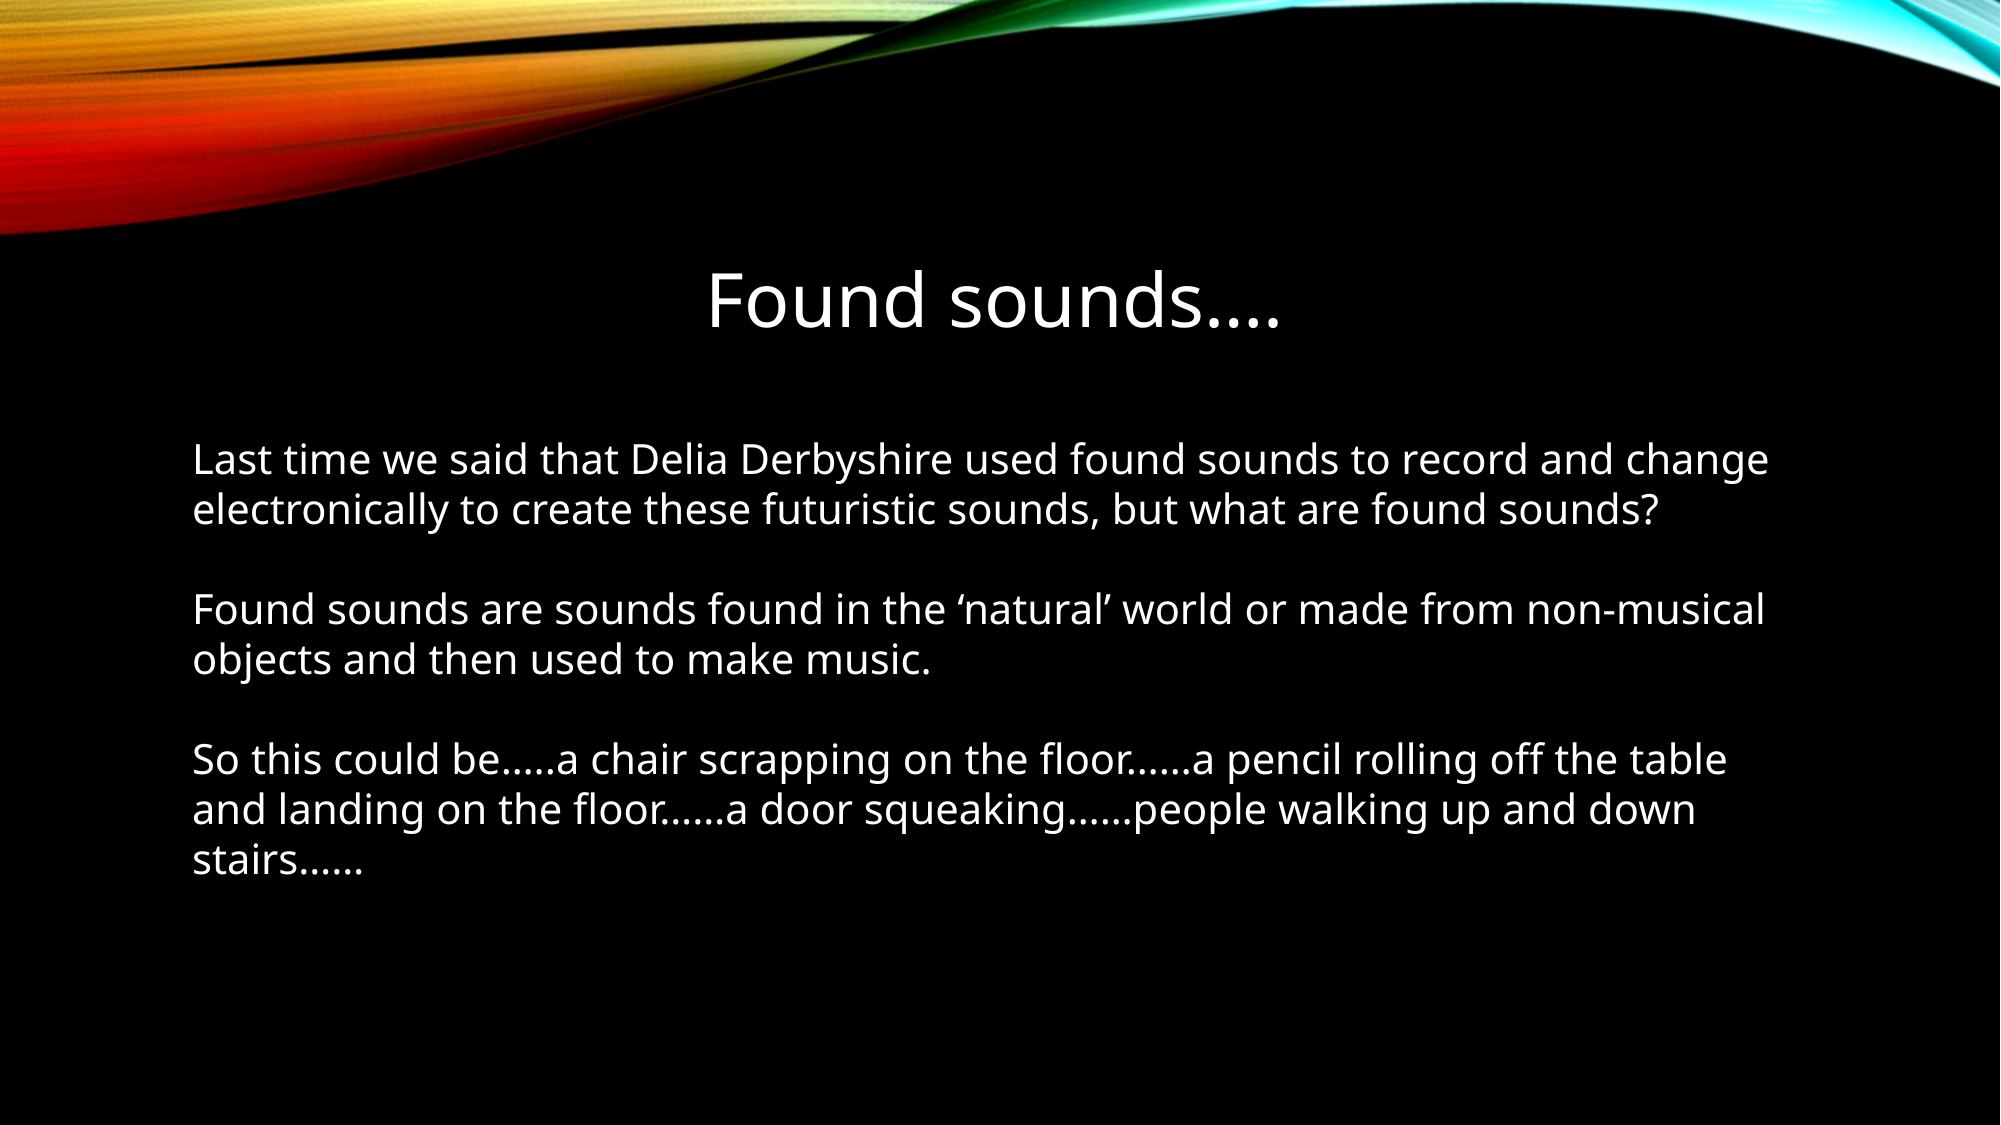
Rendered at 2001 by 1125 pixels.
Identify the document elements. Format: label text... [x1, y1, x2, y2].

text_box Found sounds…. Last time we said that Delia Derbyshire used found sounds to record and change electronically to create these futuristic sounds, but what are found sounds? Found sounds are sounds found in the ‘natural’ world or made from non-musical objects and then used to make music. So this could be…..a chair scrapping on the floor……a pencil rolling off the table and landing on the floor……a door squeaking……people walking up and down stairs…… [177, 245, 1813, 890]
picture [0, 0, 2000, 237]
